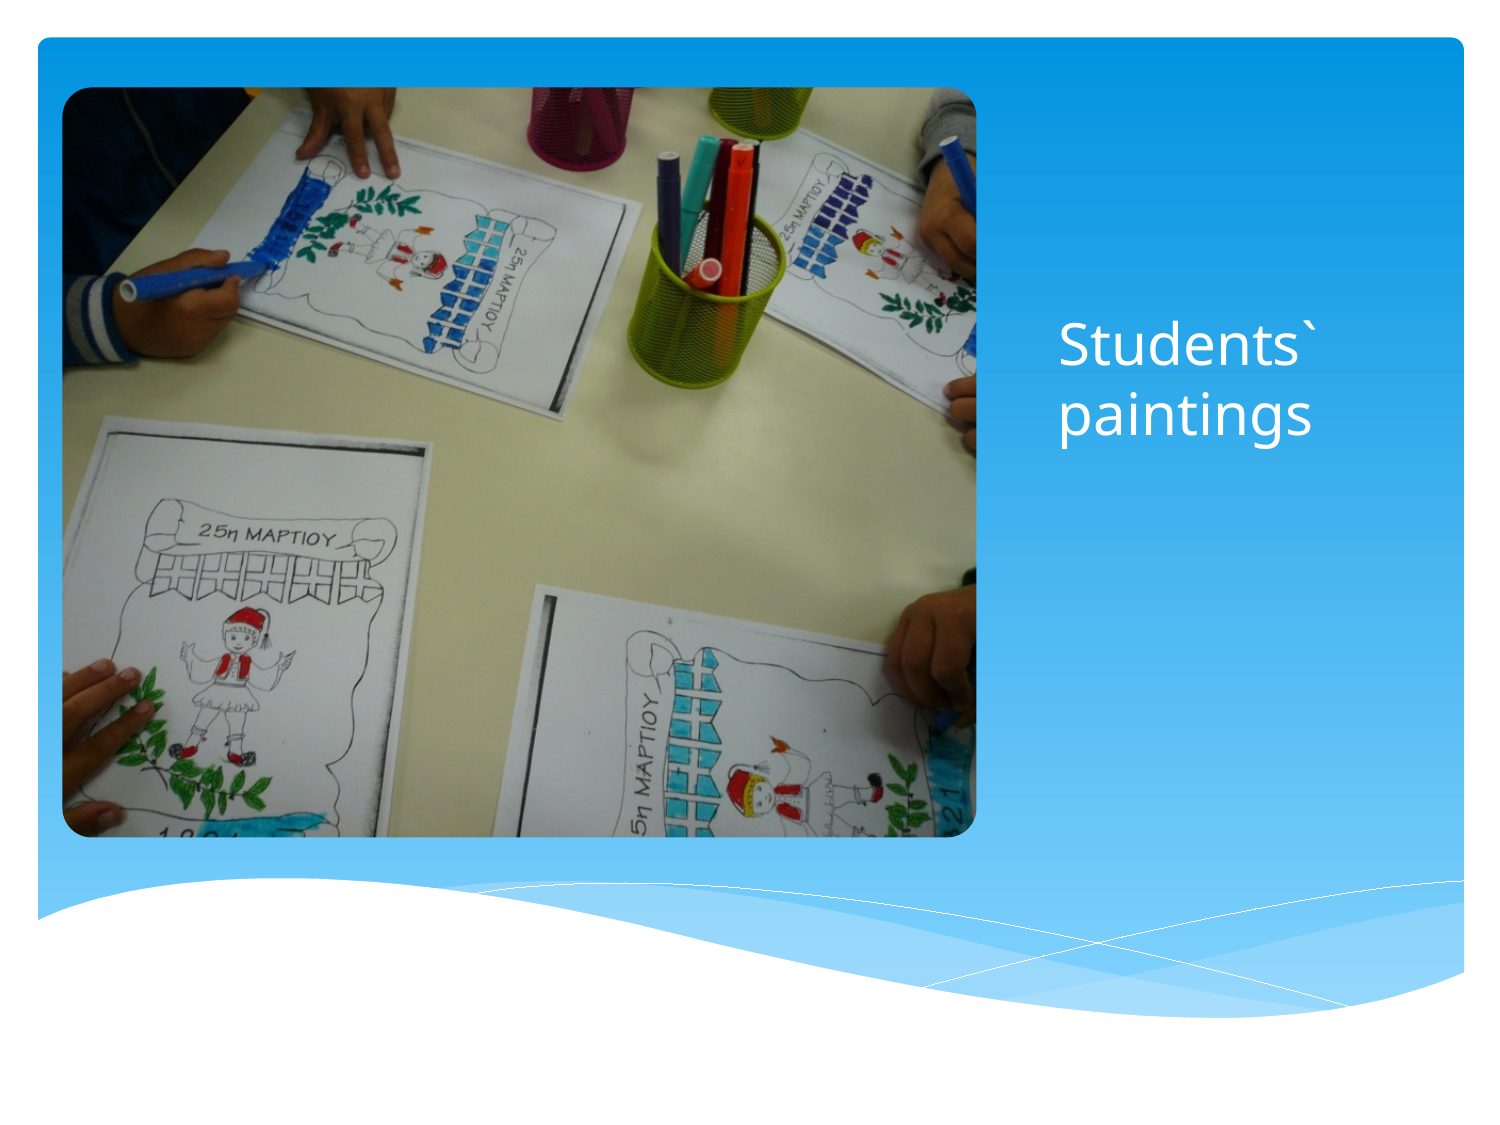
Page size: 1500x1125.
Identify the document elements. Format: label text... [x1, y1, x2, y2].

picture [214, 832, 223, 838]
picture [62, 88, 977, 838]
title Students` paintings [799, 55, 1425, 455]
